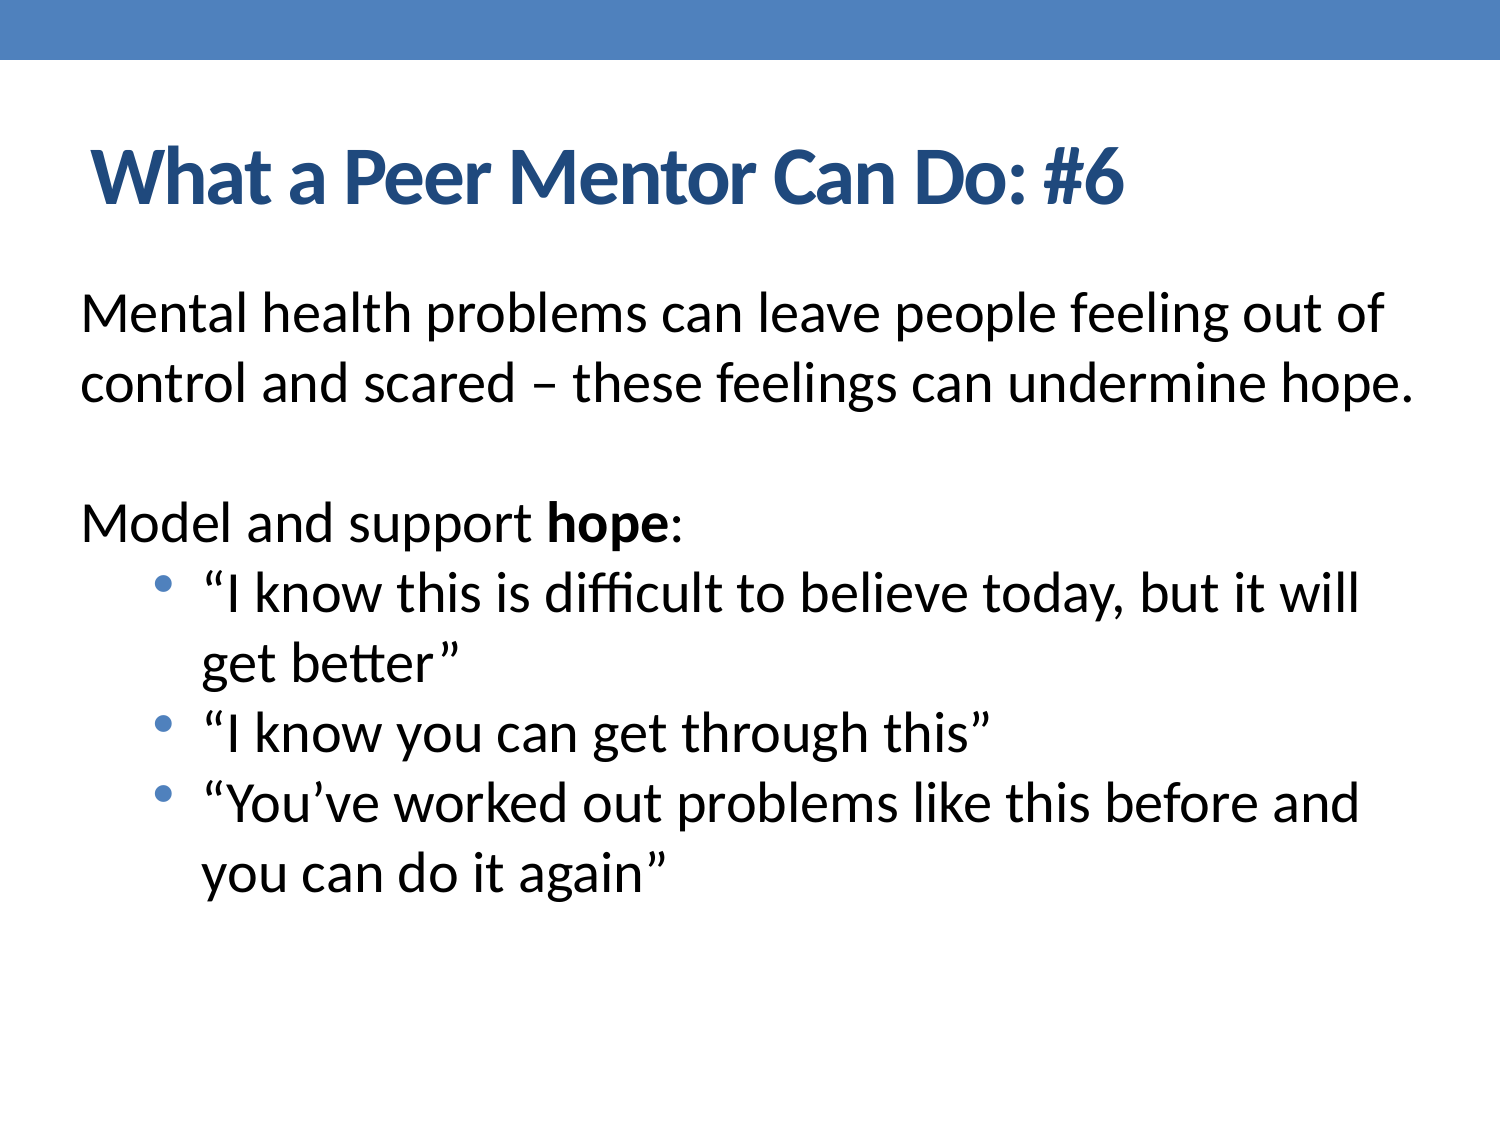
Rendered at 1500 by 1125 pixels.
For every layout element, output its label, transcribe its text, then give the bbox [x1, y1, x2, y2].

text_box Mental health problems can leave people feeling out of control and scared – these feelings can undermine hope. Model and support hope: “I know this is difficult to believe today, but it will get better” “I know you can get through this” “You’ve worked out problems like this before and you can do it again” [64, 267, 1459, 1047]
title What a Peer Mentor Can Do: #6 [75, 90, 1425, 253]
